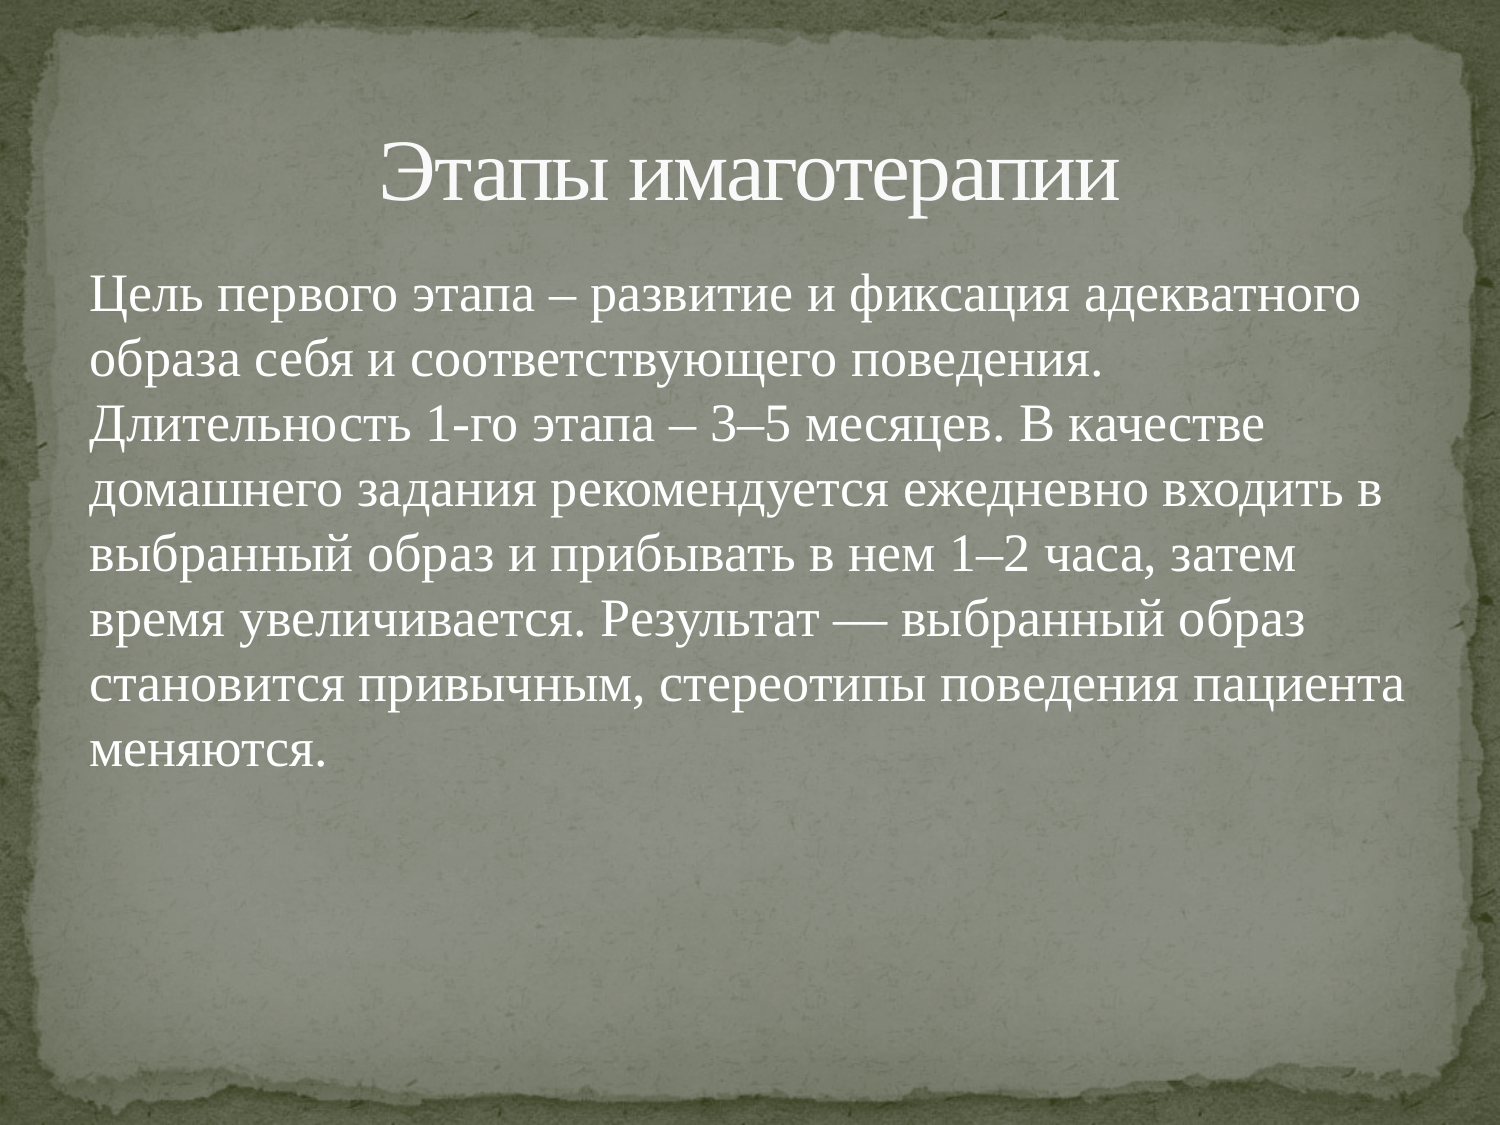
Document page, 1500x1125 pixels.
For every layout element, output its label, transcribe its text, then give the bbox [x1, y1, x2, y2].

list Цель первого этапа – развитие и фиксация адекватного образа себя и соответствующего поведения. Длительность 1-го этапа – 3–5 месяцев. В качестве домашнего задания рекомендуется ежедневно входить в выбранный образ и прибывать в нем 1–2 часа, затем время увеличивается. Результат — выбранный образ становится привычным, стереотипы поведения пациента меняются. [75, 249, 1425, 1000]
title Этапы имаготерапии [74, 24, 1425, 225]
